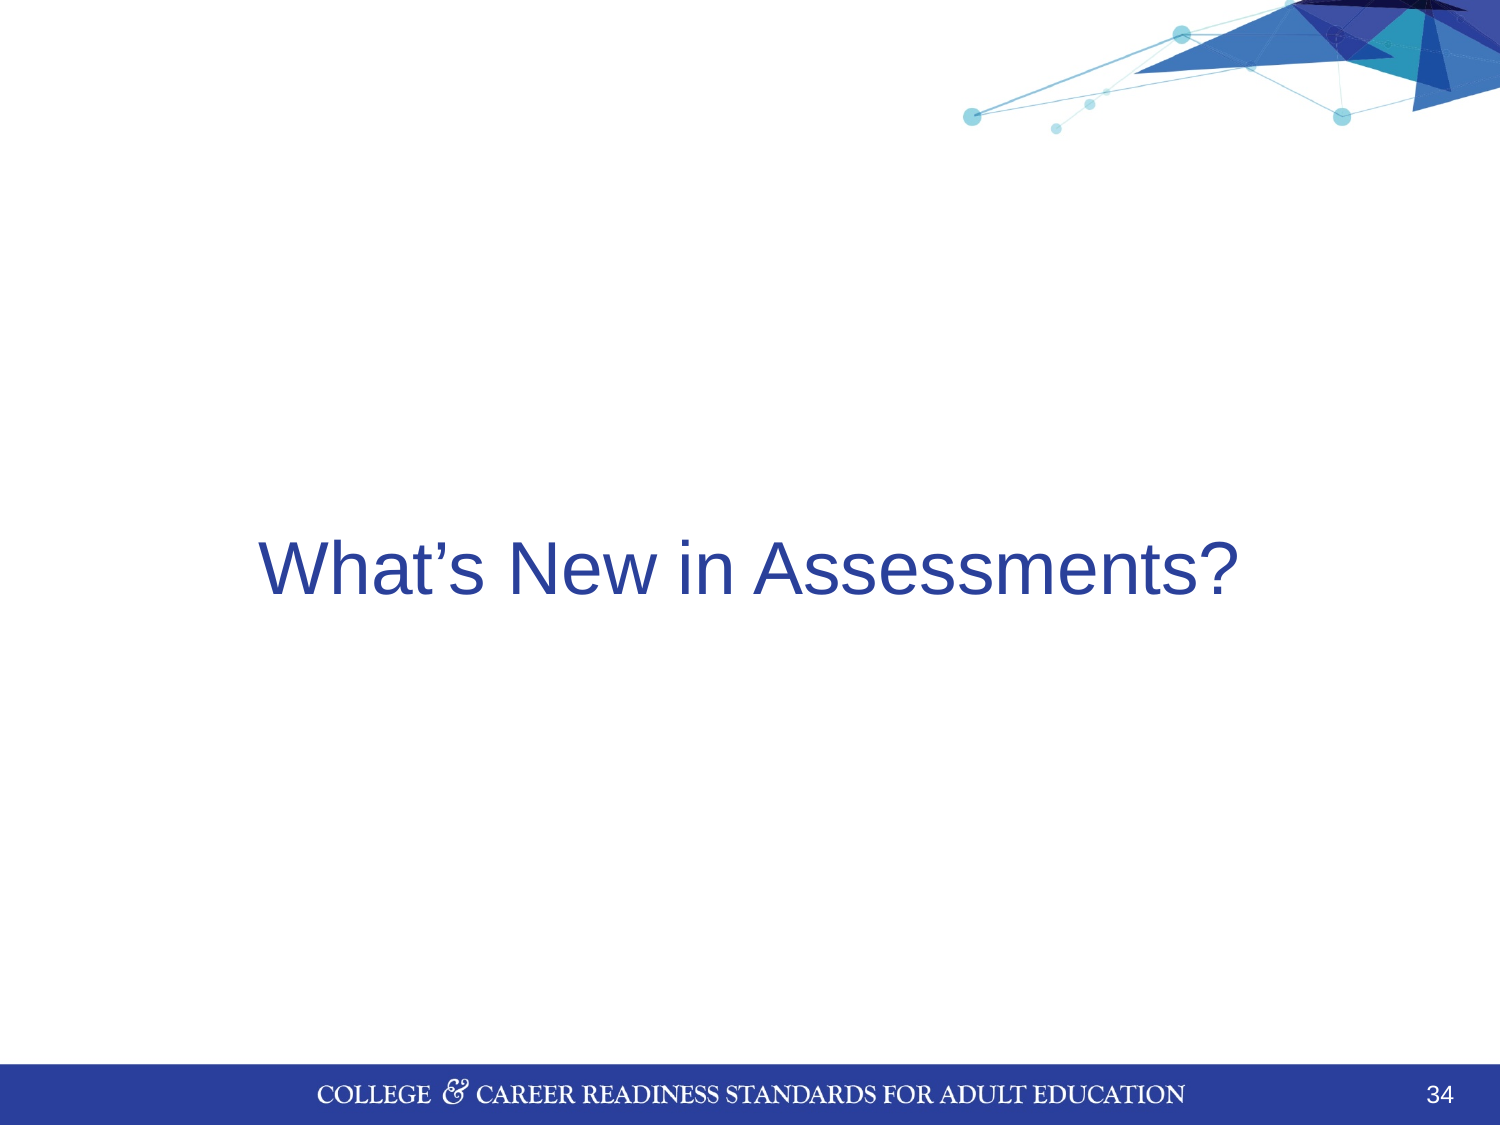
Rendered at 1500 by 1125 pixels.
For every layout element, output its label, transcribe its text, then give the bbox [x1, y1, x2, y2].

picture [0, 0, 1500, 1125]
list What’s New in Assessments? [75, 297, 1425, 628]
slide_number 35 [1119, 1063, 1470, 1124]
